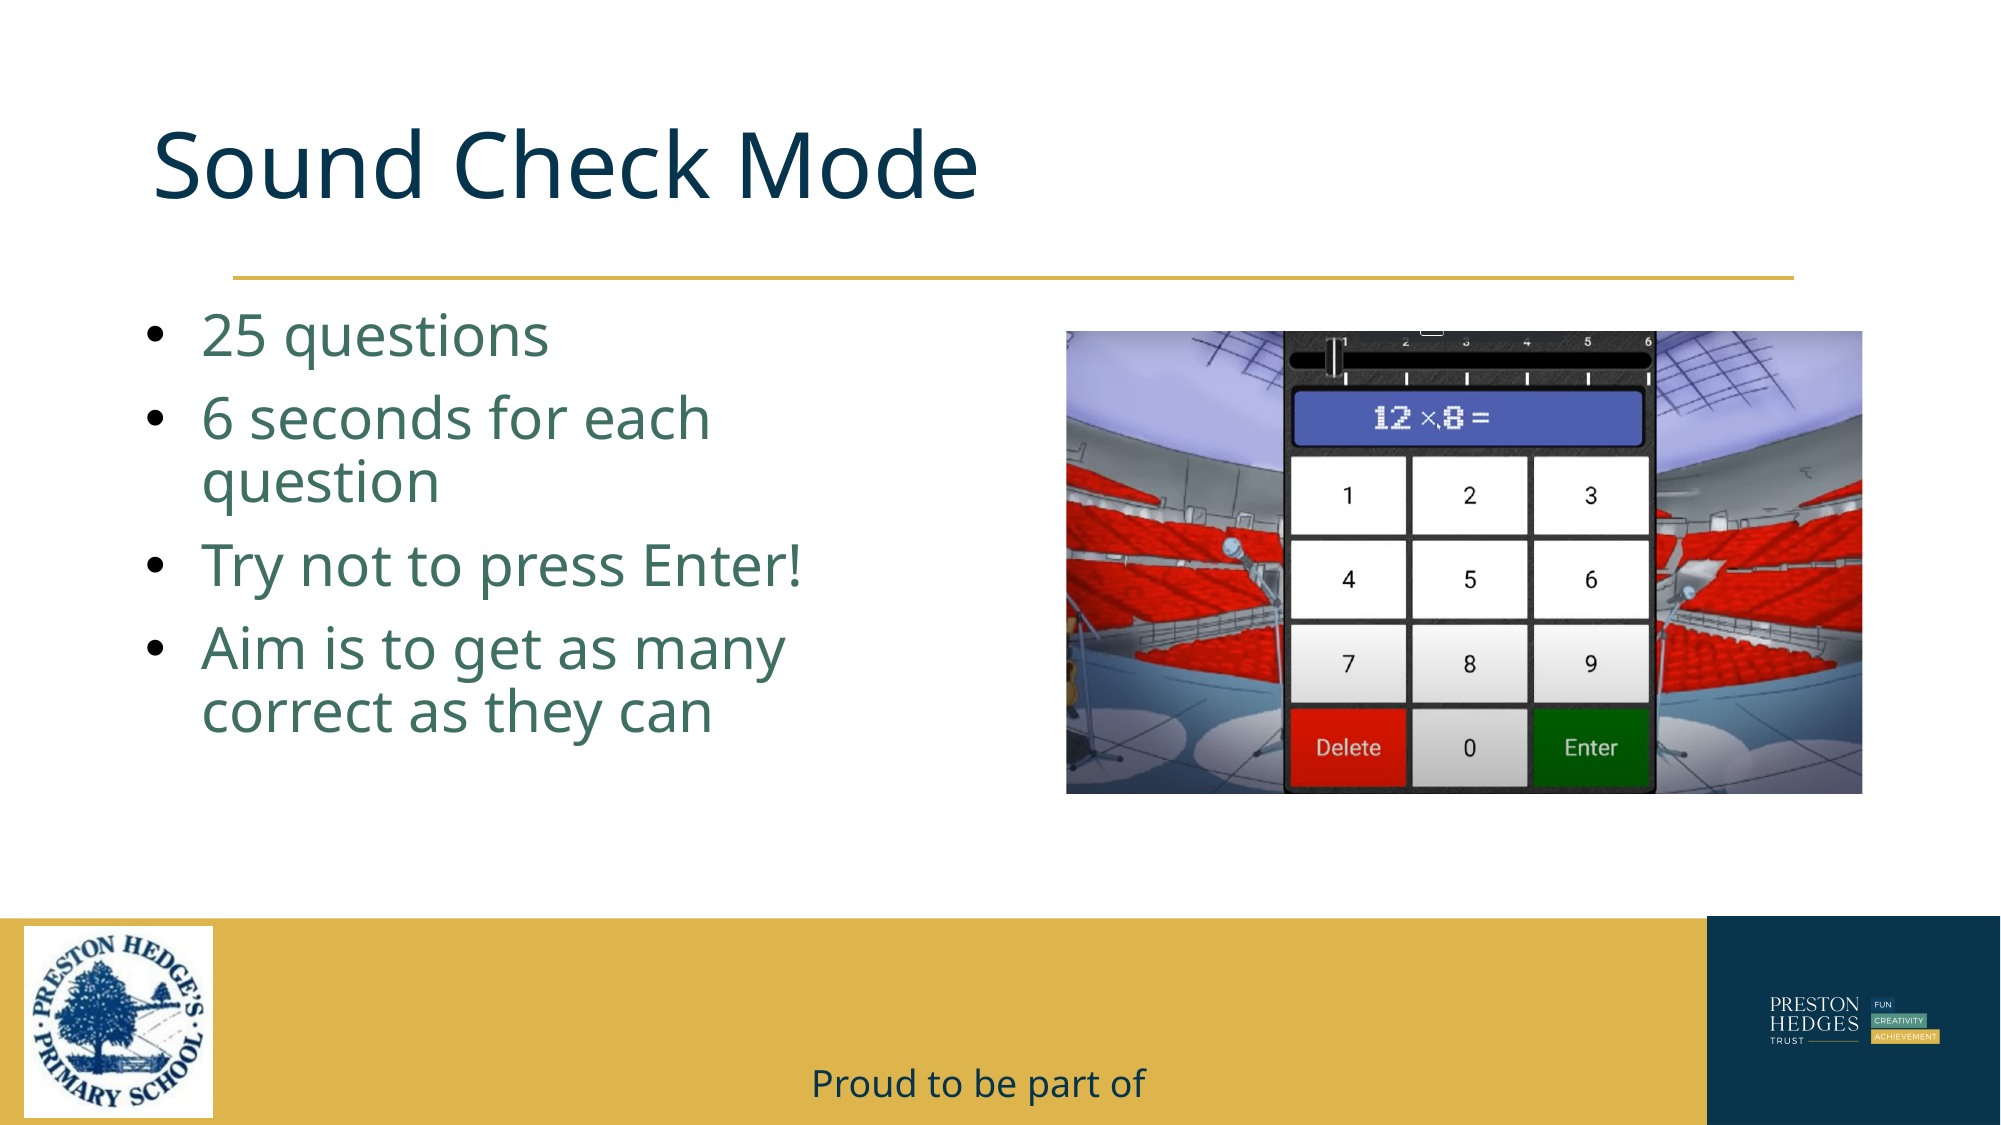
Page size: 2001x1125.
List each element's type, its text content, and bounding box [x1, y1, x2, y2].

picture [24, 926, 213, 1118]
picture [1707, 916, 2001, 1125]
title Sound Check Mode [137, 59, 1863, 278]
list 25 questions 6 seconds for each question Try not to press Enter! Aim is to get as many correct as they can [111, 298, 835, 933]
picture [1066, 331, 1863, 794]
